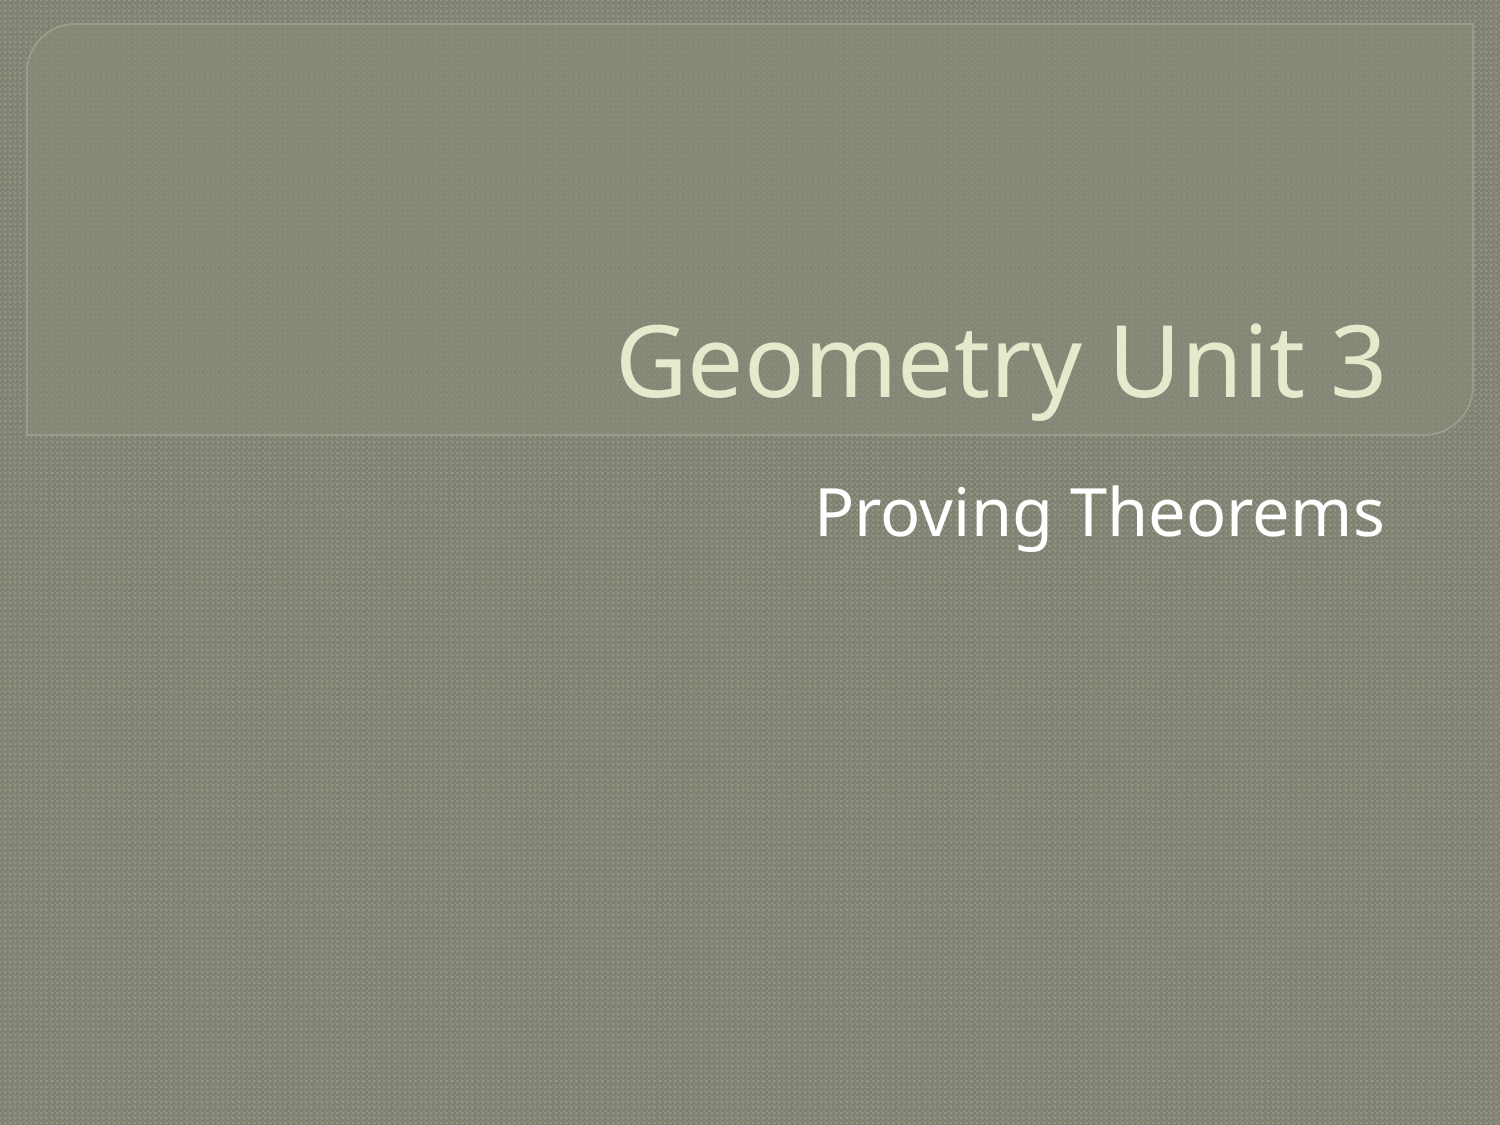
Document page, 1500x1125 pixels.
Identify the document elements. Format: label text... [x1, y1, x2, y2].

title Geometry Unit 3 [76, 62, 1427, 425]
subtitle Proving Theorems [350, 462, 1427, 750]
